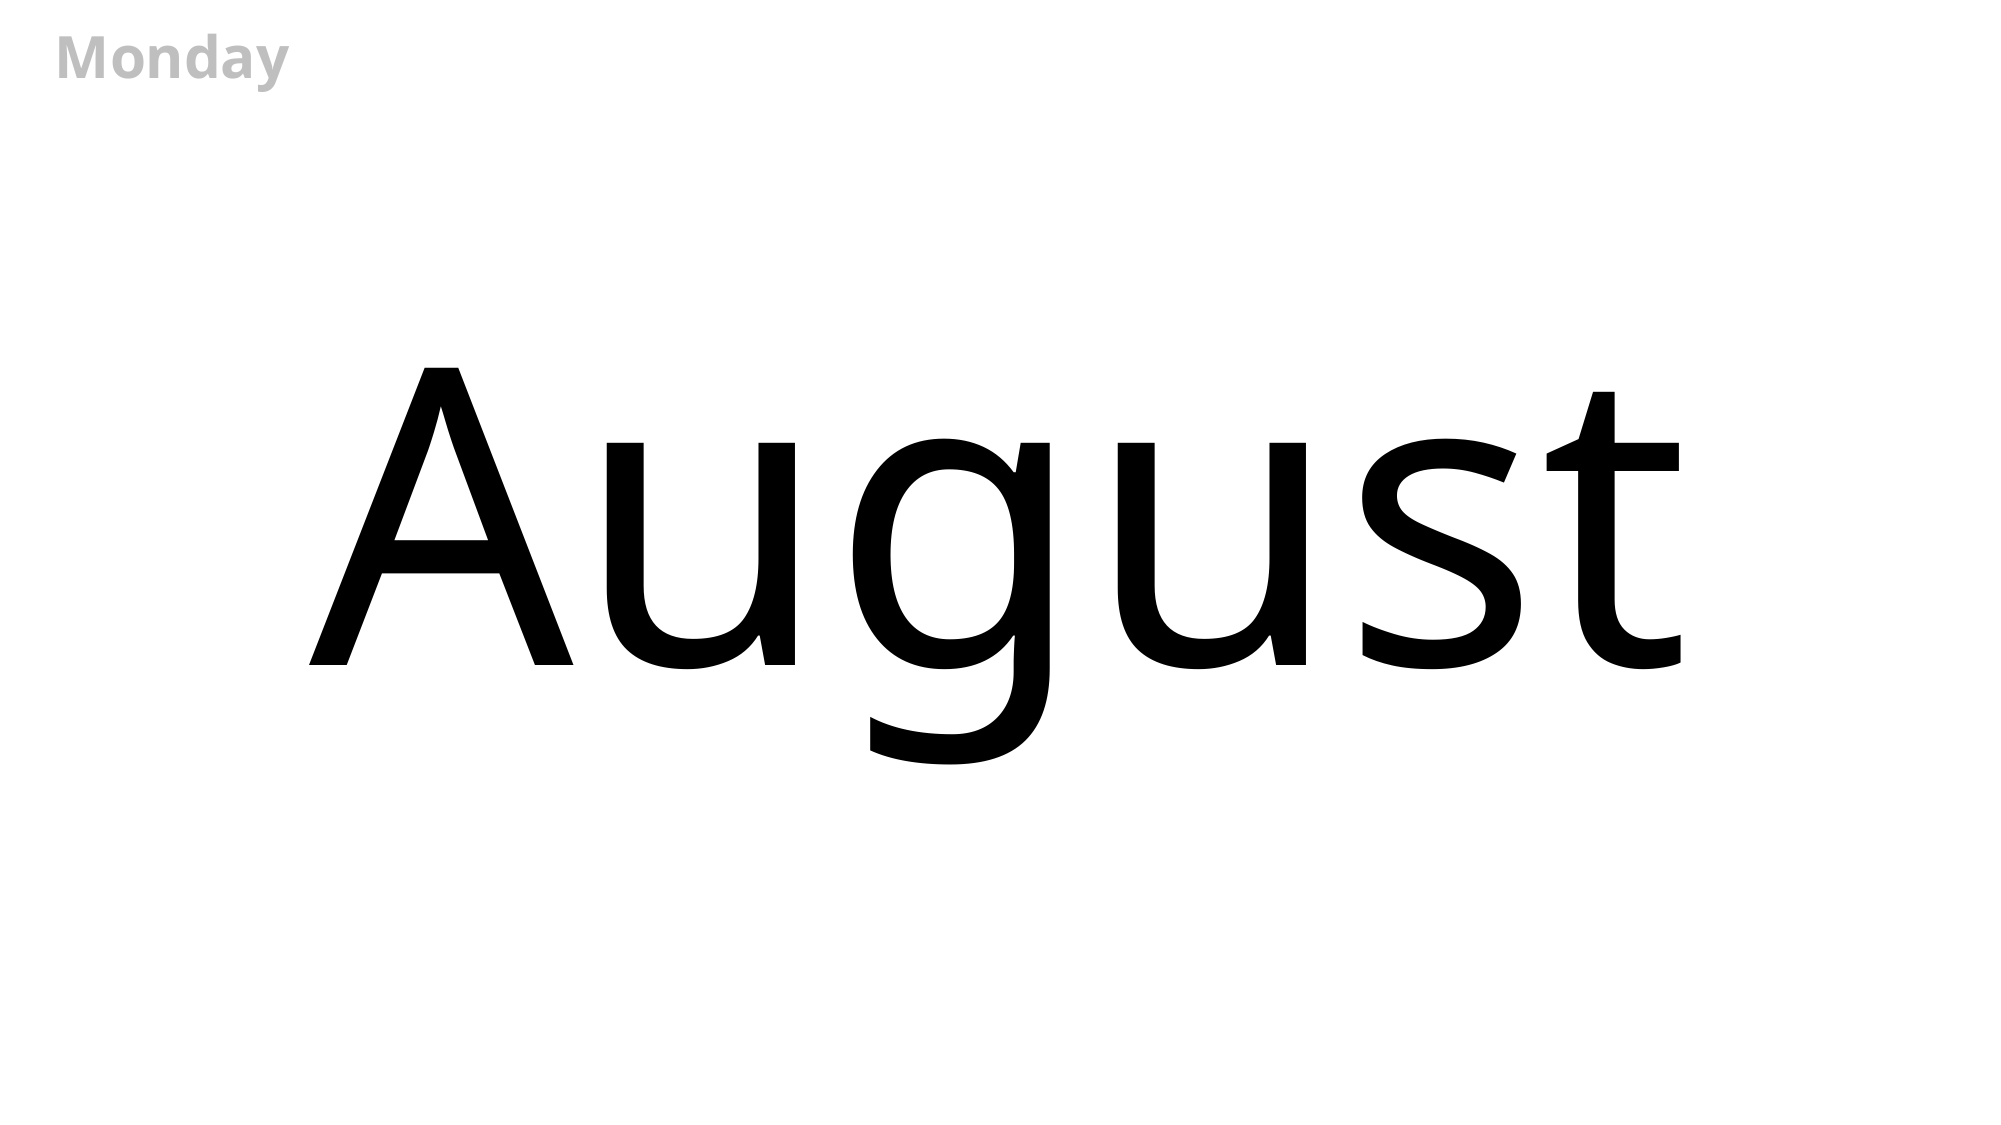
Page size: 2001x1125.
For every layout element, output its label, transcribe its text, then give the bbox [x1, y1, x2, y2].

list August [137, 299, 1863, 1014]
title Monday [39, 21, 1765, 100]
